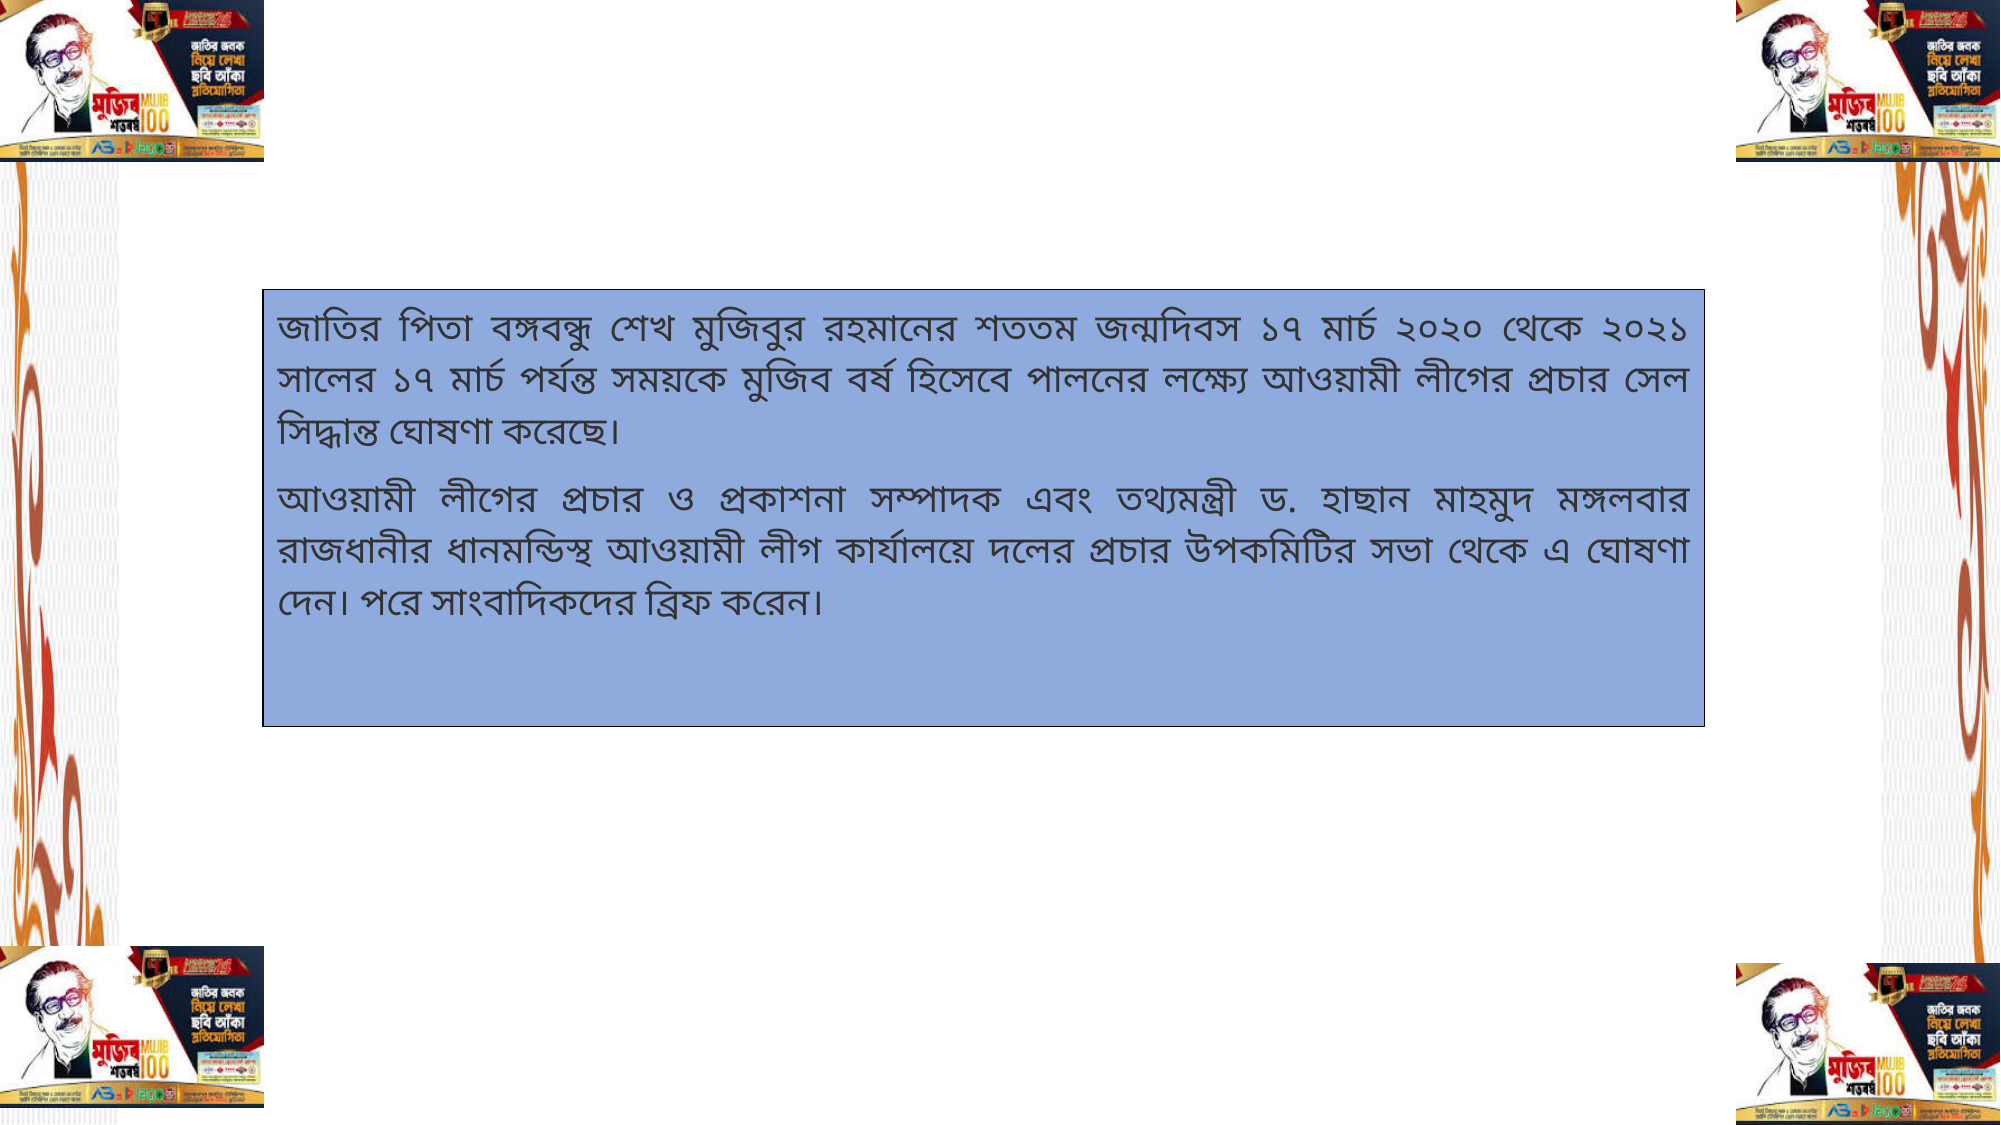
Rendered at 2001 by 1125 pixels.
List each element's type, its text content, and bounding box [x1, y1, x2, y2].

text_box জাতির পিতা বঙ্গবন্ধু শেখ মুজিবুর রহমানের শততম জন্মদিবস ১৭ মার্চ ২০২০ থেকে ২০২১ সালের ১৭ মার্চ পর্যন্ত সময়কে মুজিব বর্ষ হিসেবে পালনের লক্ষ্যে আওয়ামী লীগের প্রচার সেল সিদ্ধান্ত ঘোষণা করেছে। আওয়ামী লীগের প্রচার ও প্রকাশনা সম্পাদক এবং তথ্যমন্ত্রী ড. হাছান মাহমুদ মঙ্গলবার রাজধানীর ধানমন্ডিস্থ আওয়ামী লীগ কার্যালয়ে দলের প্রচার উপকমিটির সভা থেকে এ ঘোষণা দেন। প‌রে সাংবাদিকদের ব্রিফ ক‌রেন। [263, 289, 1705, 727]
picture [1736, 0, 2000, 162]
picture [0, 946, 264, 1108]
picture [1378, 503, 2000, 622]
picture [1736, 963, 2000, 1125]
picture [0, 0, 264, 162]
picture [0, 503, 622, 622]
